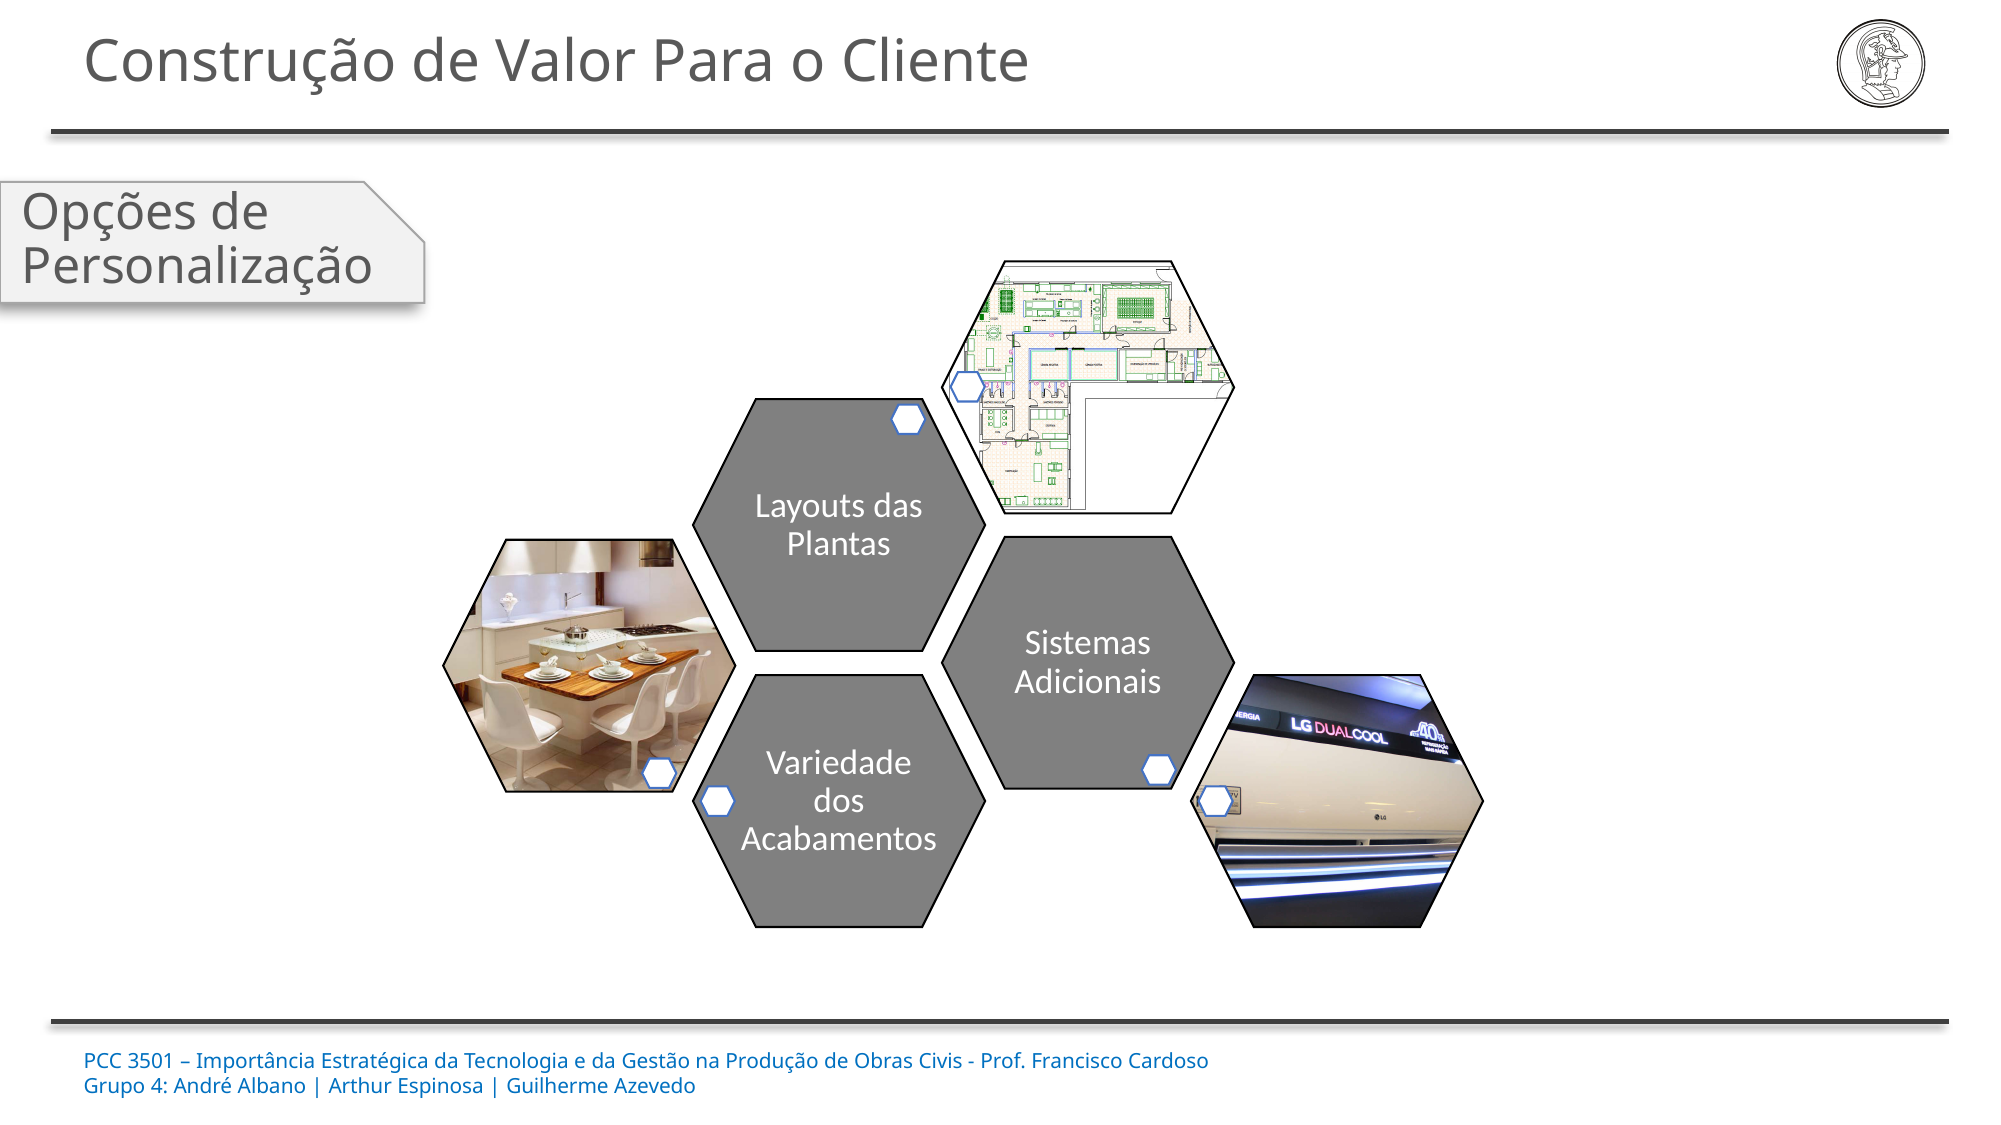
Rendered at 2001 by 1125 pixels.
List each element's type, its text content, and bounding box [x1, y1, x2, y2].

text_box [0, 180, 426, 304]
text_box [424, 261, 1503, 928]
text_box Opções de Personalização [7, 178, 413, 302]
list Construção de Valor Para o Cliente [69, 23, 1479, 103]
picture [1836, 19, 1925, 108]
